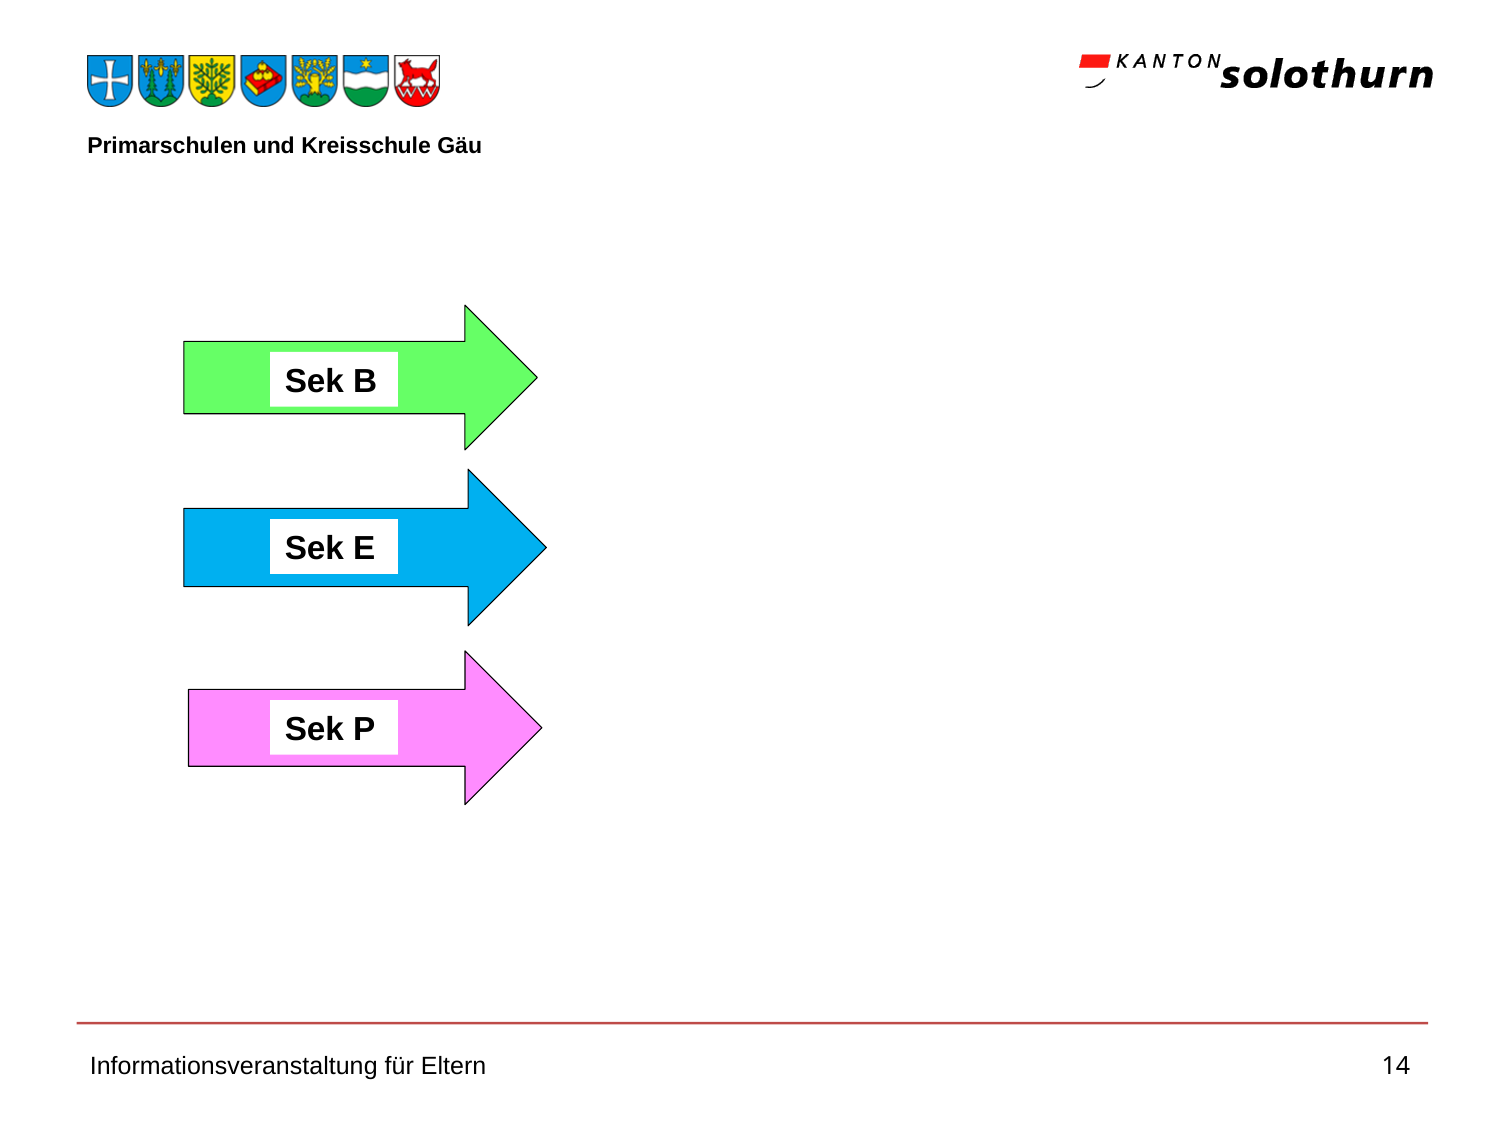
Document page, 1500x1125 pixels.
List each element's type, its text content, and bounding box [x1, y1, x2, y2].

text_box Informationsveranstaltung für Eltern [74, 1042, 513, 1103]
text_box [181, 467, 549, 628]
picture [1079, 54, 1433, 88]
text_box [186, 648, 545, 807]
text_box Sek E [270, 519, 398, 574]
text_box Sek P [270, 700, 398, 755]
picture [86, 54, 1035, 160]
text_box [181, 303, 540, 452]
text_box Sek B [270, 351, 398, 407]
text_box 14 [1074, 1042, 1425, 1103]
